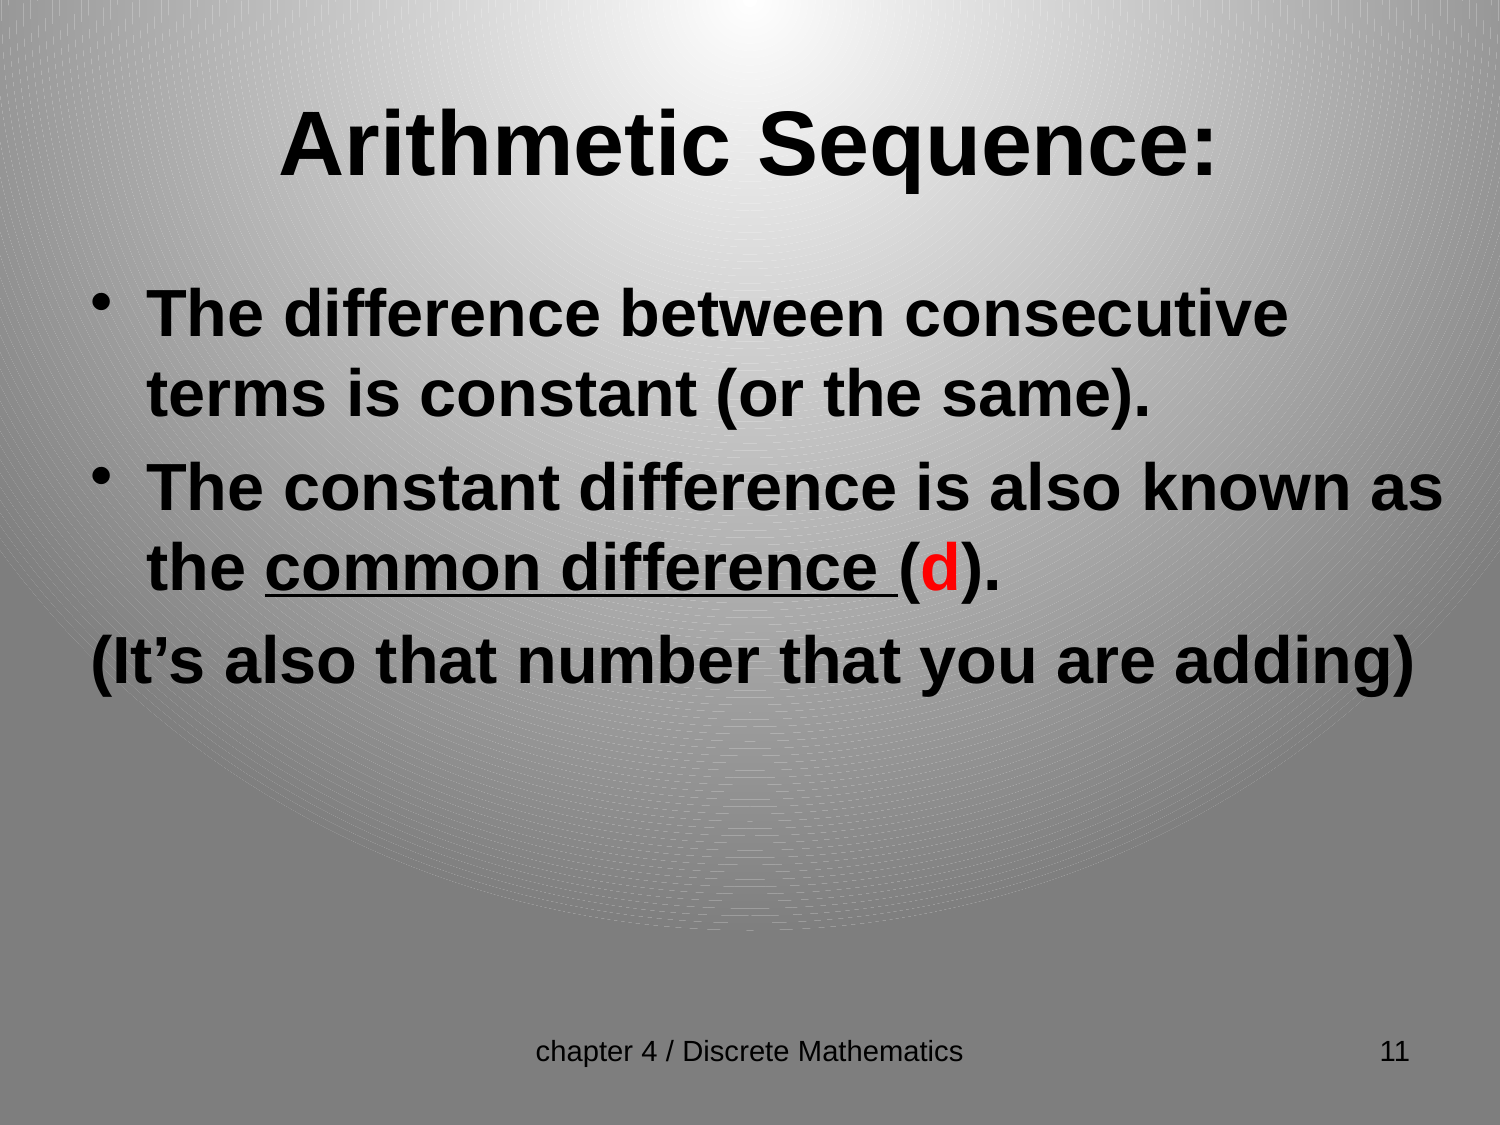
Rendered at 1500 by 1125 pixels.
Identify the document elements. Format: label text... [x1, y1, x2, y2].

footer chapter 4 / Discrete Mathematics [512, 1024, 988, 1103]
slide_number 11 [1074, 1024, 1426, 1103]
title Arithmetic Sequence: [74, 44, 1426, 233]
list The difference between consecutive terms is constant (or the same). The constant difference is also known as the common difference (d). (It’s also that number that you are adding) [74, 262, 1500, 1006]
